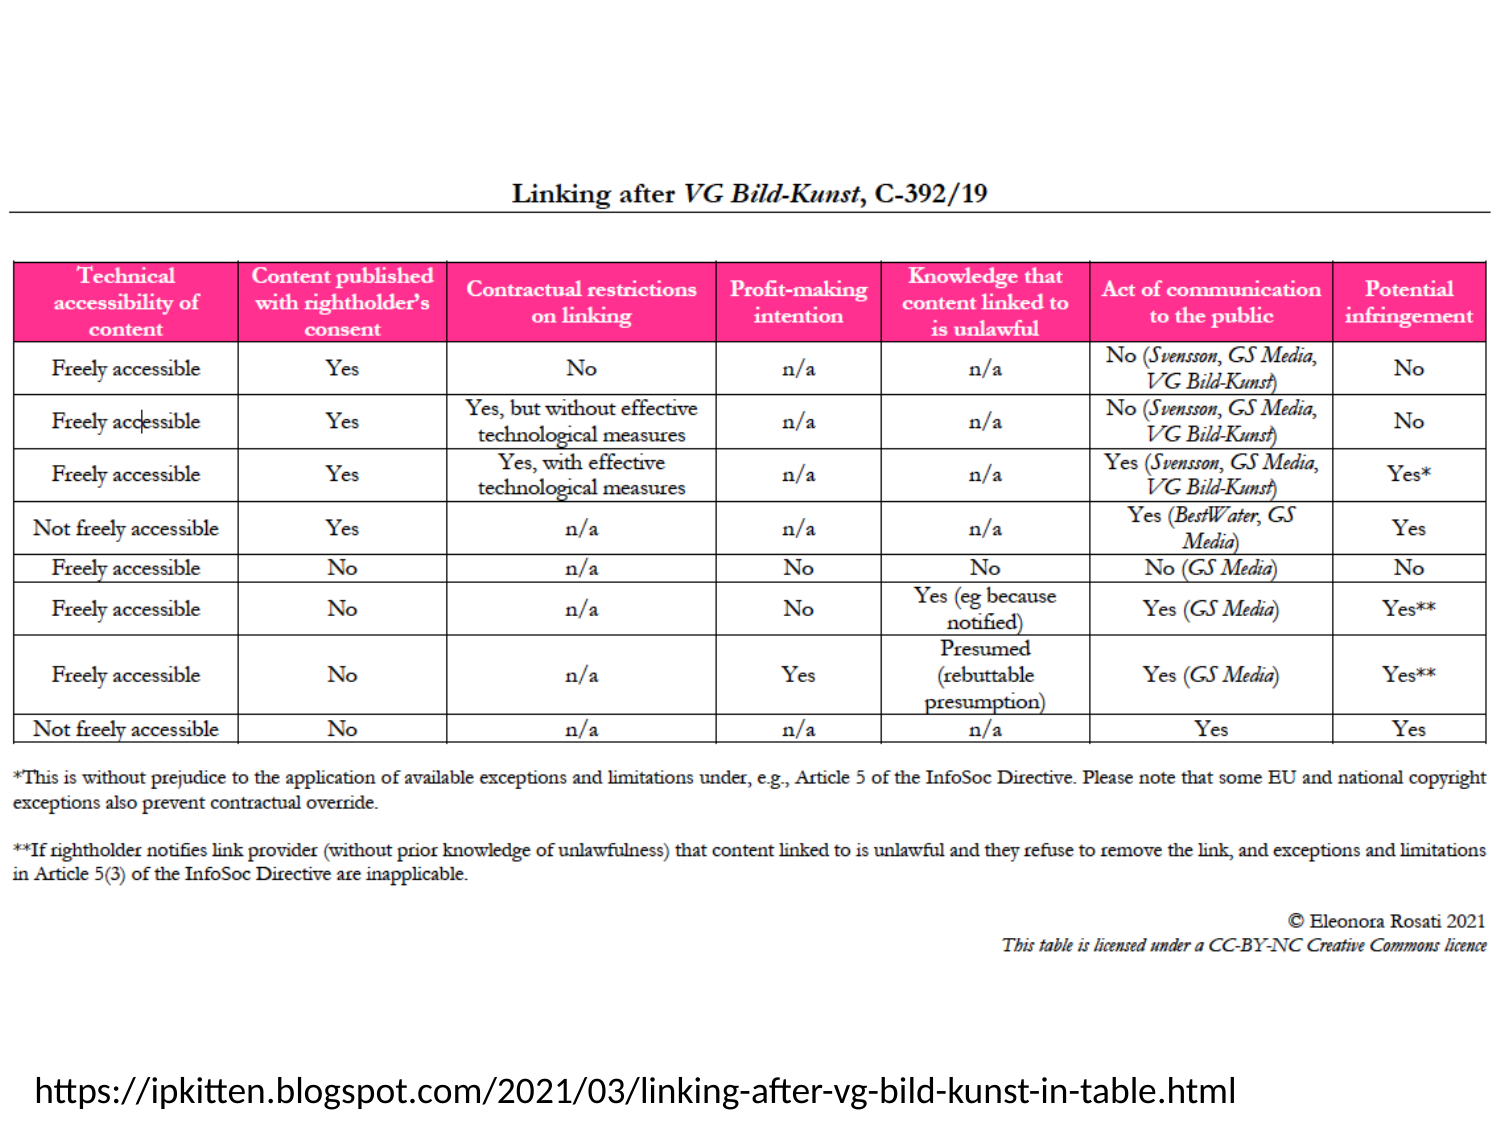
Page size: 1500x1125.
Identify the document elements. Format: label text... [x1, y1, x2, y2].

text_box https://ipkitten.blogspot.com/2021/03/linking-after-vg-bild-kunst-in-table.html [19, 1058, 1253, 1119]
picture [0, 150, 1500, 974]
